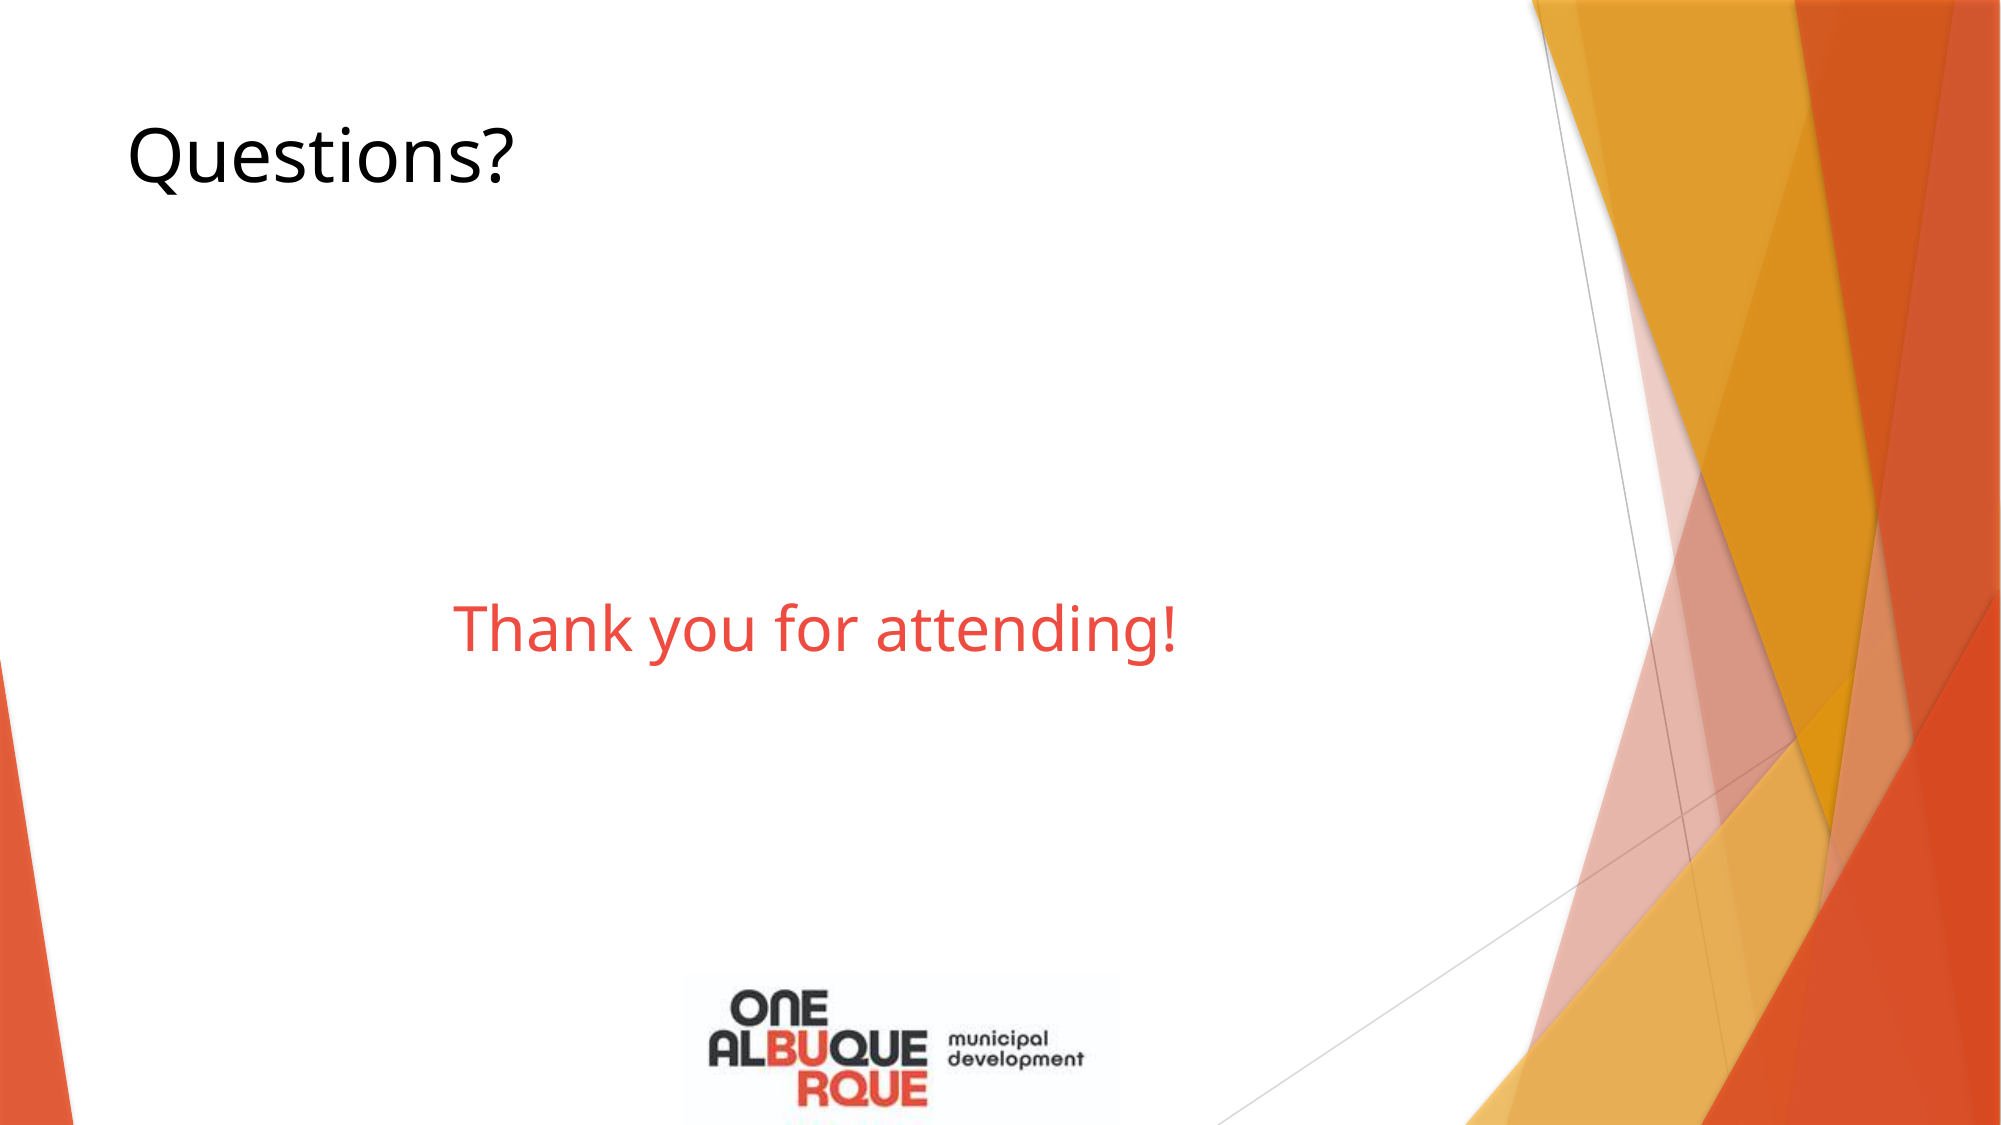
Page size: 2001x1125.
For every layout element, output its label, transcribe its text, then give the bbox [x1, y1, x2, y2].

picture [683, 974, 1121, 1125]
title Questions? [111, 99, 1522, 294]
list Thank you for attending! [111, 294, 1522, 991]
